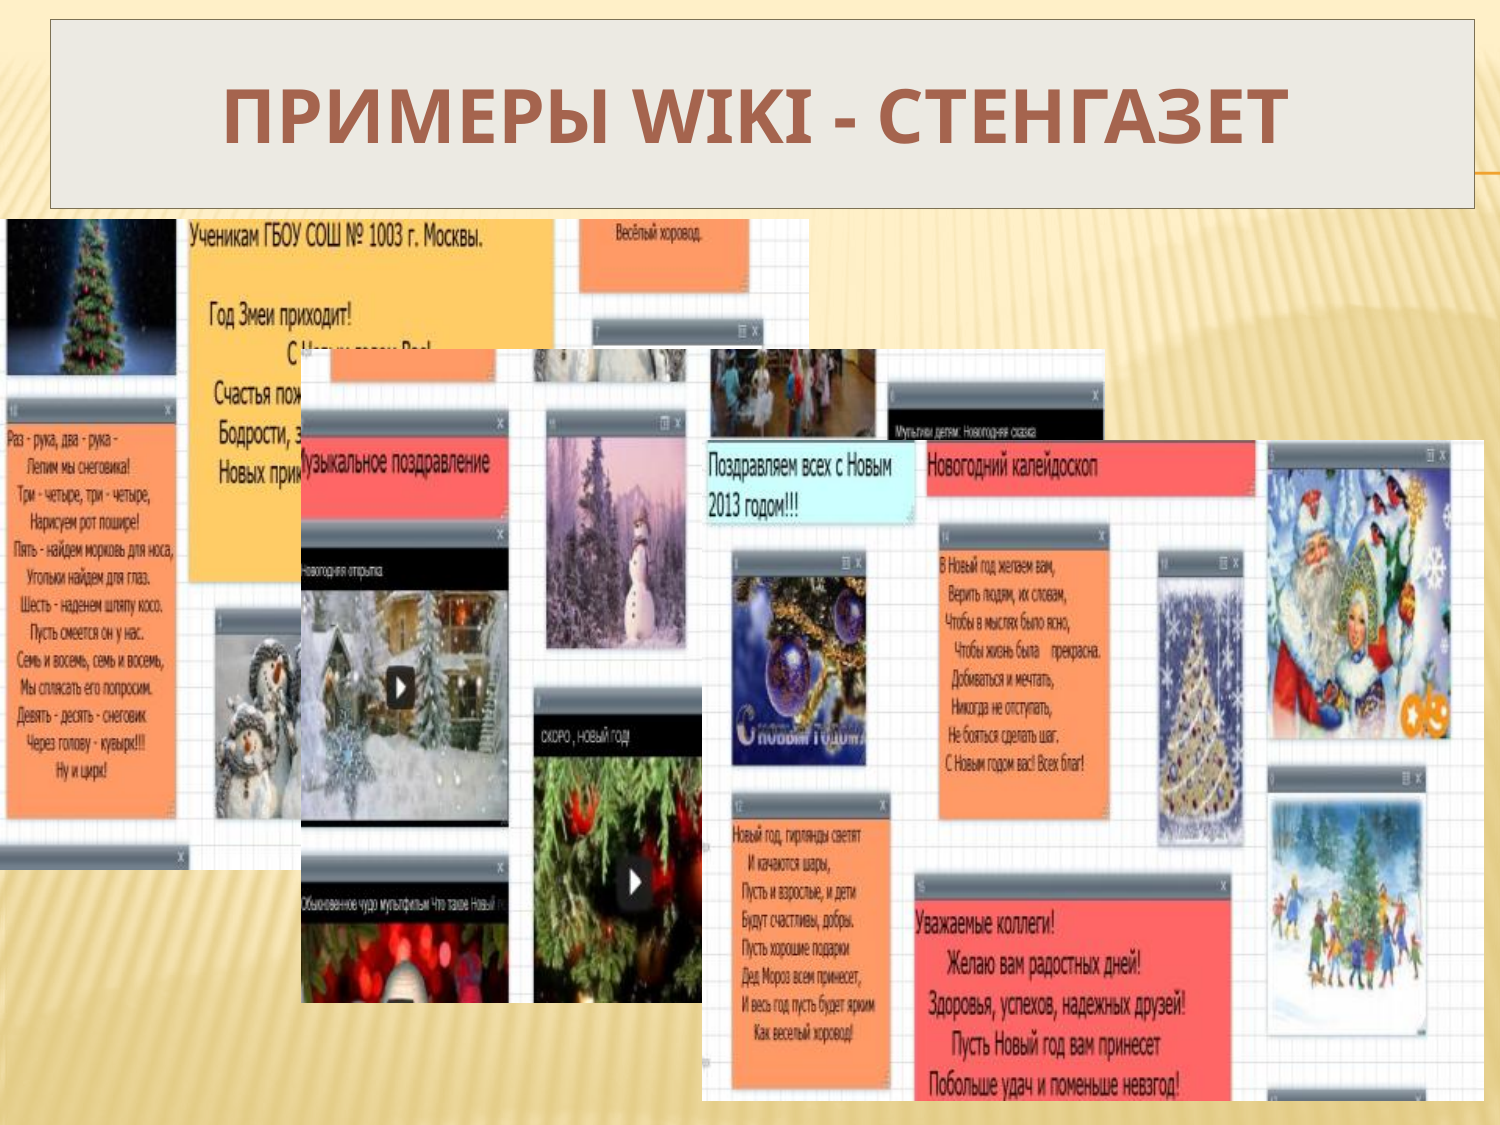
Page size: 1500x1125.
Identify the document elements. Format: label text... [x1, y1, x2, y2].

title Примеры Wiki - стенгазет [50, 19, 1475, 209]
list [0, 219, 810, 870]
picture [300, 349, 1484, 1102]
